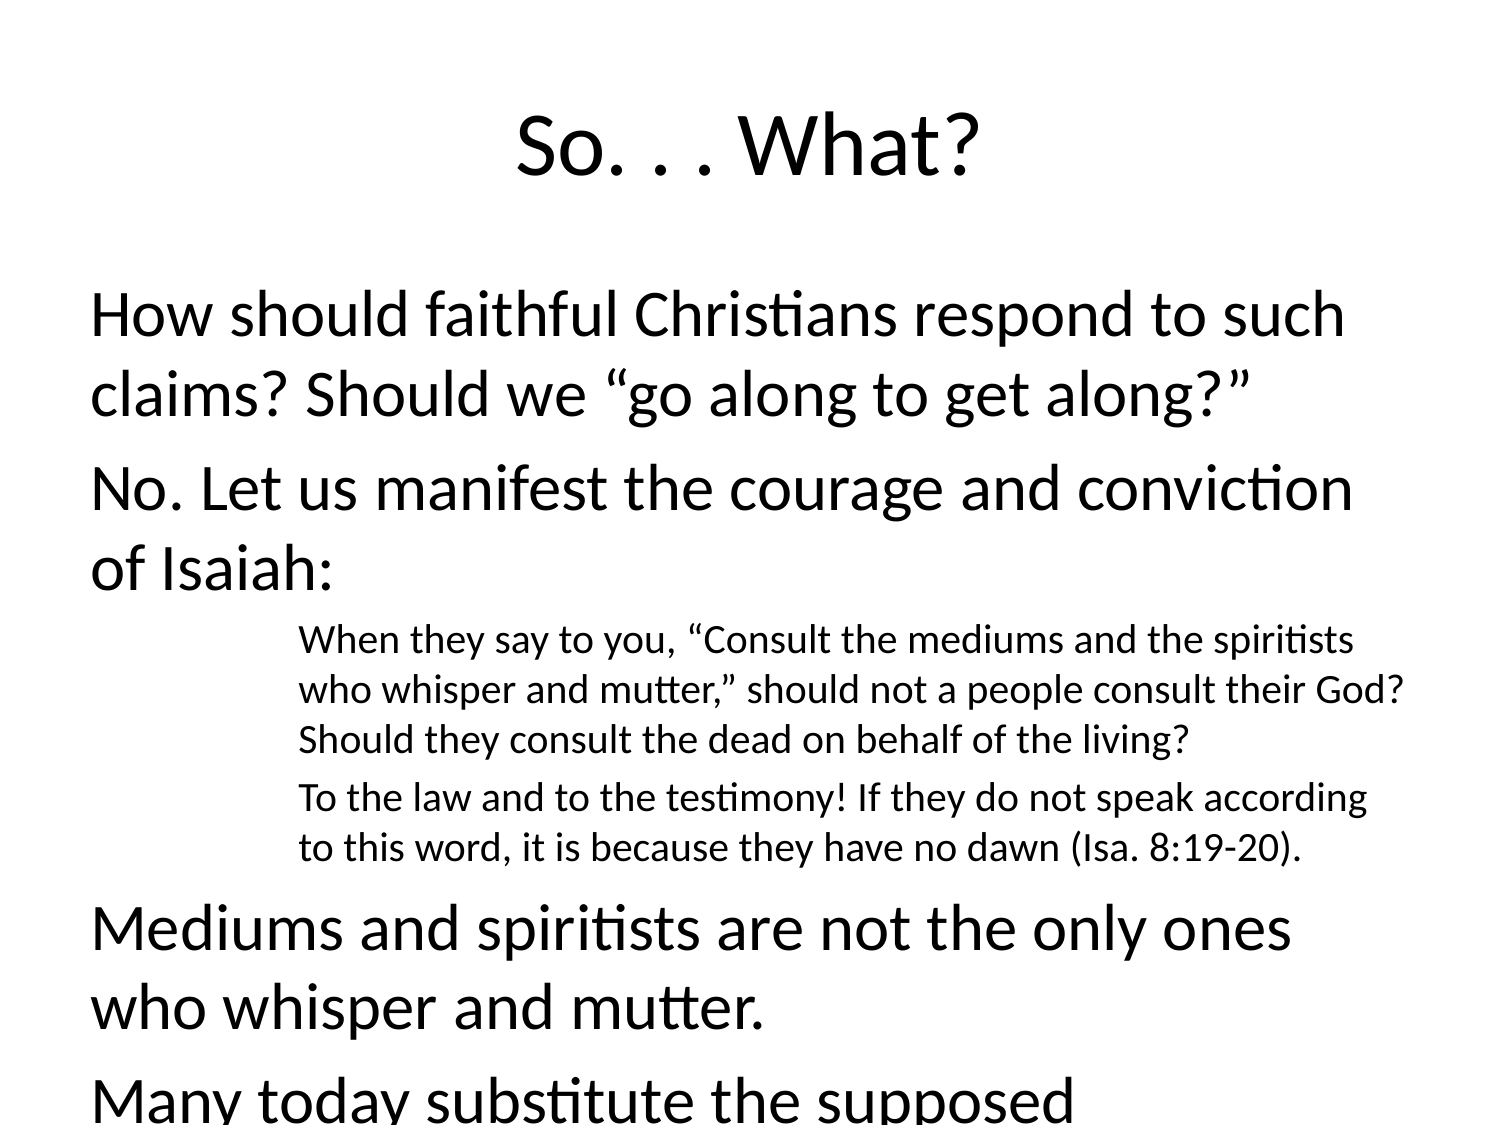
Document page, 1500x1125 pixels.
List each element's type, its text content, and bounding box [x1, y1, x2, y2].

title So. . . What? [75, 45, 1425, 233]
list How should faithful Christians respond to such claims? Should we “go along to get along?” No. Let us manifest the courage and conviction of Isaiah: When they say to you, “Consult the mediums and the spiritists who whisper and mutter,” should not a people consult their God? Should they consult the dead on behalf of the living? To the law and to the testimony! If they do not speak according to this word, it is because they have no dawn (Isa. 8:19-20). Mediums and spiritists are not the only ones who whisper and mutter. Many today substitute the supposed whisperings of the Holy Spirit for the full-throated declaration of truth that is found in Sacred Scripture. It is amazing to me that the alleged prompting of the Holy Spirit today is ALWAYS in a culturally-accommodative direction! From this perspective, Paul had it backwards in Romans 12:1-2, and should have said: Instead of being doctrinally distinctive, be conformed to this world, so you may reflect that which is currently popular in the broader religious community and contemporary culture. [75, 262, 1425, 1005]
